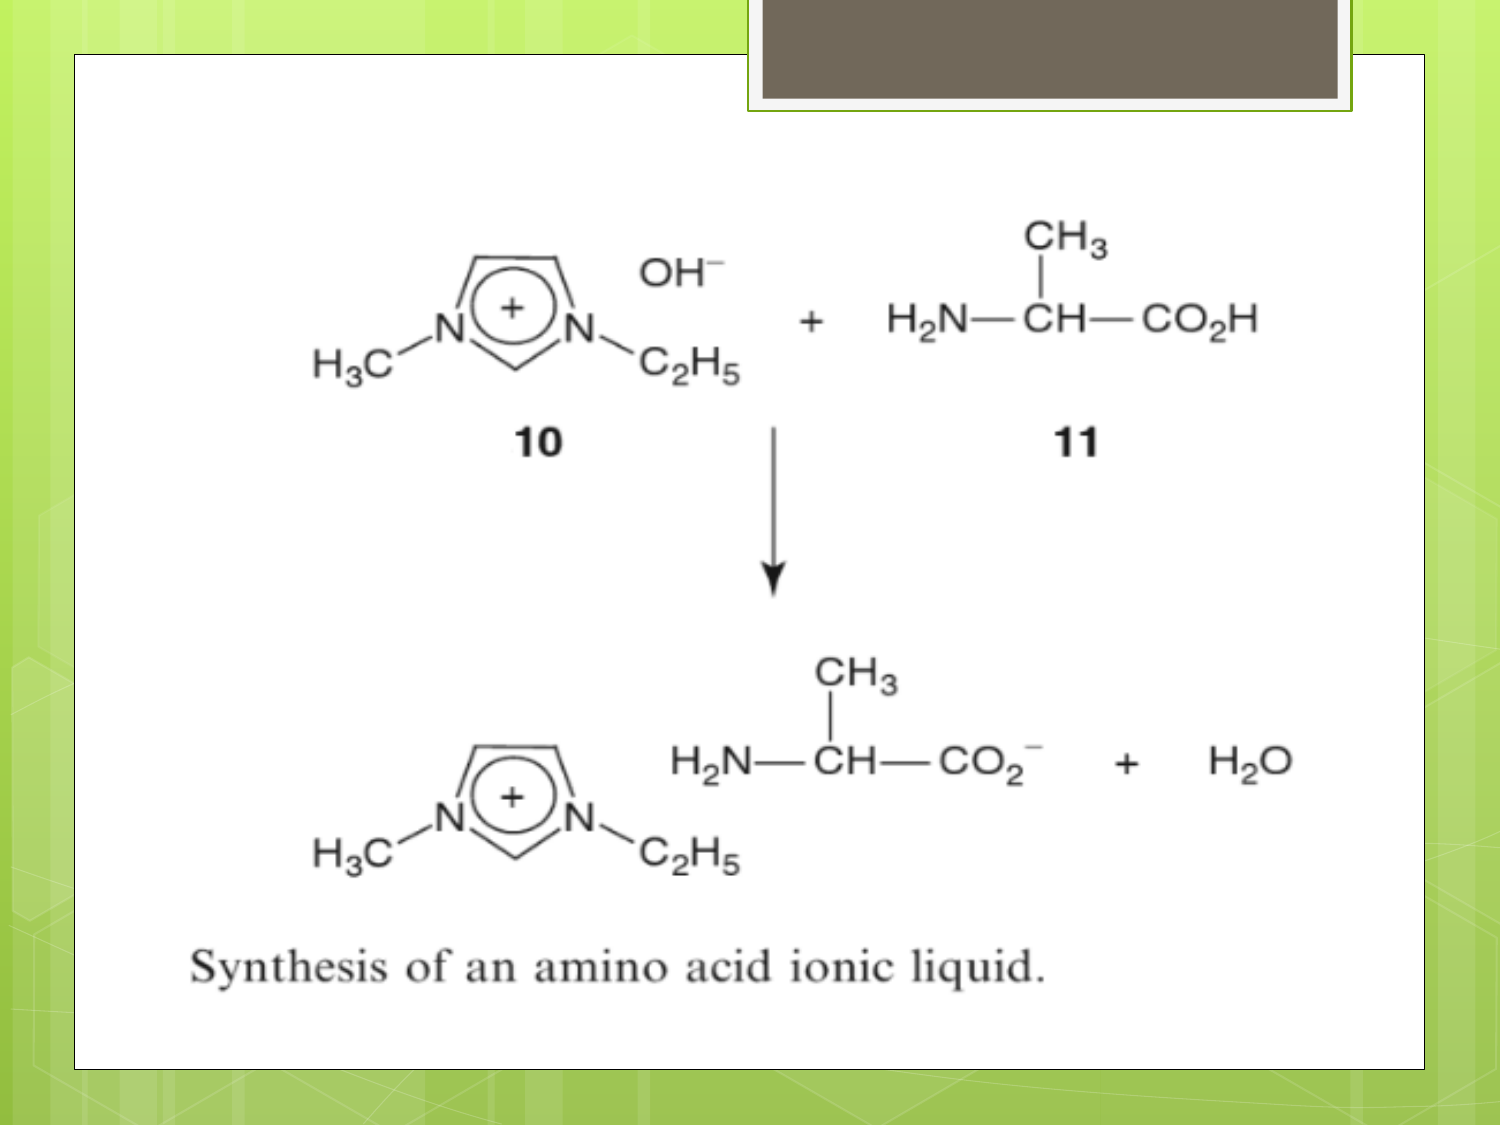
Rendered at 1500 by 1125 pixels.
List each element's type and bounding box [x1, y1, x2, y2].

picture [159, 172, 1353, 1024]
